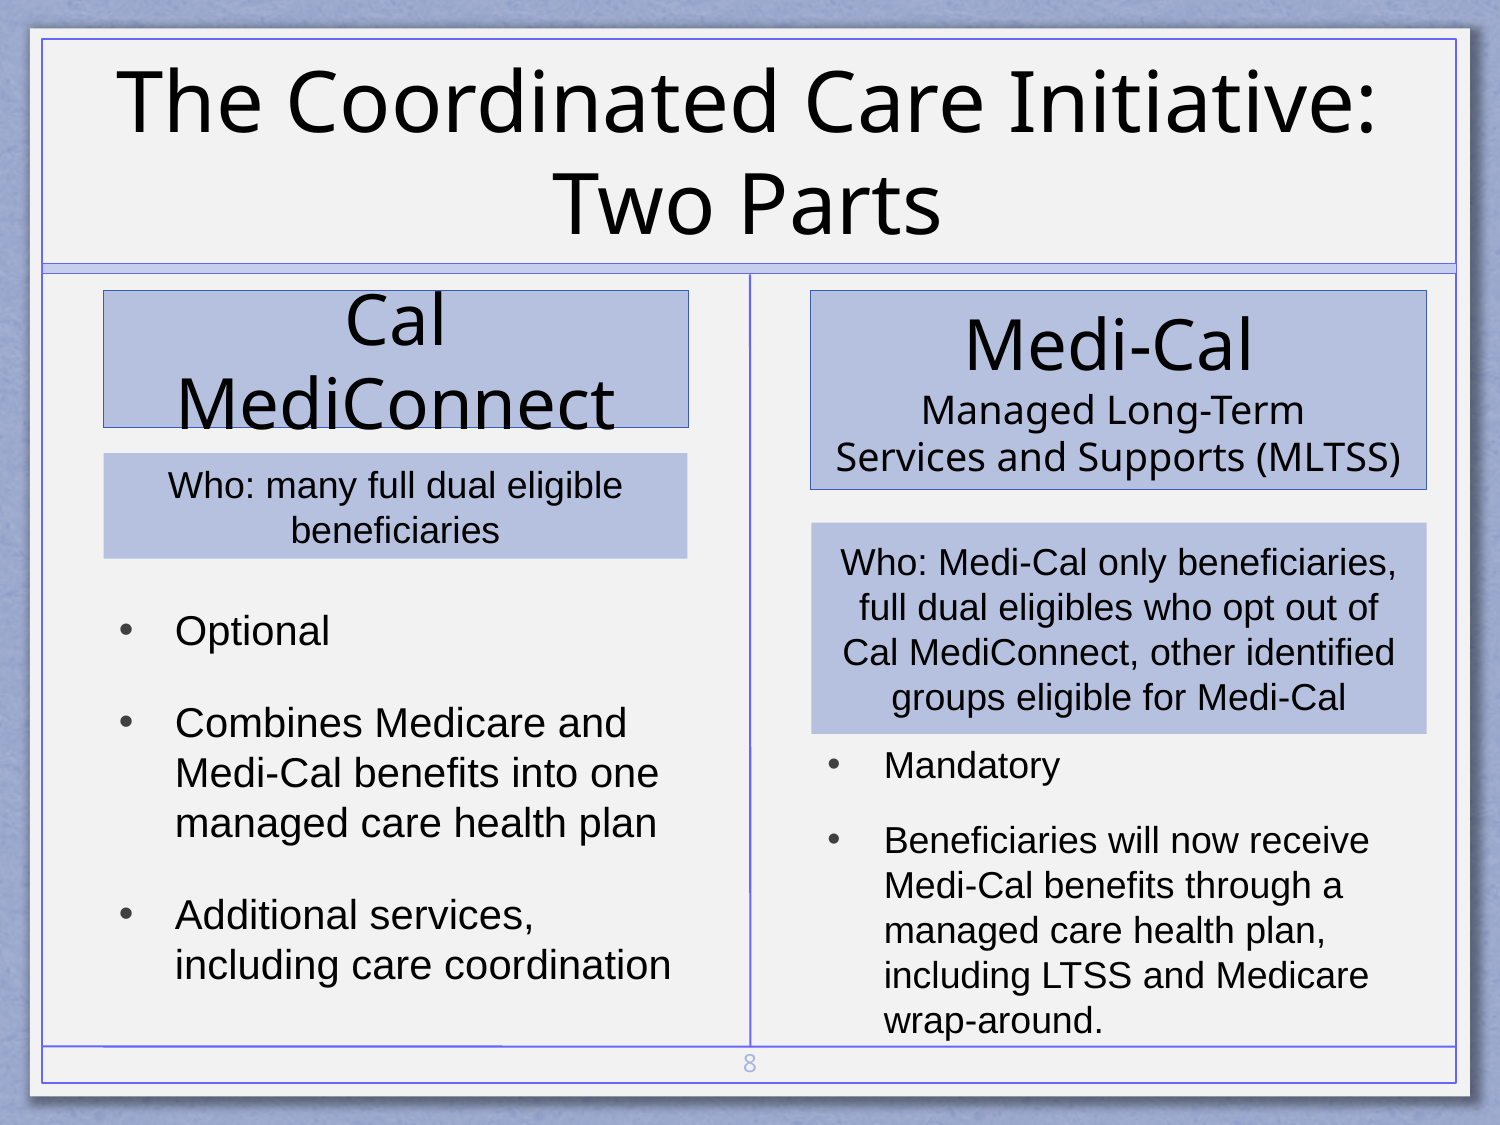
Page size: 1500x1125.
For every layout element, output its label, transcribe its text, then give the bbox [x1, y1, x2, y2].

list Cal MediConnect [103, 290, 689, 428]
text_box Who: Medi-Cal only beneficiaries, full dual eligibles who opt out of Cal MediConnect, other identified groups eligible for Medi-Cal [811, 522, 1427, 734]
list Mandatory Beneficiaries will now receive Medi-Cal benefits through a managed care health plan, including LTSS and Medicare wrap-around. [812, 734, 1398, 1081]
list Medi-Cal Managed Long-Term Services and Supports (MLTSS) [810, 290, 1427, 490]
list Optional Combines Medicare and Medi-Cal benefits into one managed care health plan Additional services, including care coordination [103, 596, 689, 997]
text_box Who: many full dual eligible beneficiaries [103, 453, 688, 559]
title The Coordinated Care Initiative: Two Parts [69, 40, 1427, 260]
slide_number 8 [687, 1042, 813, 1088]
